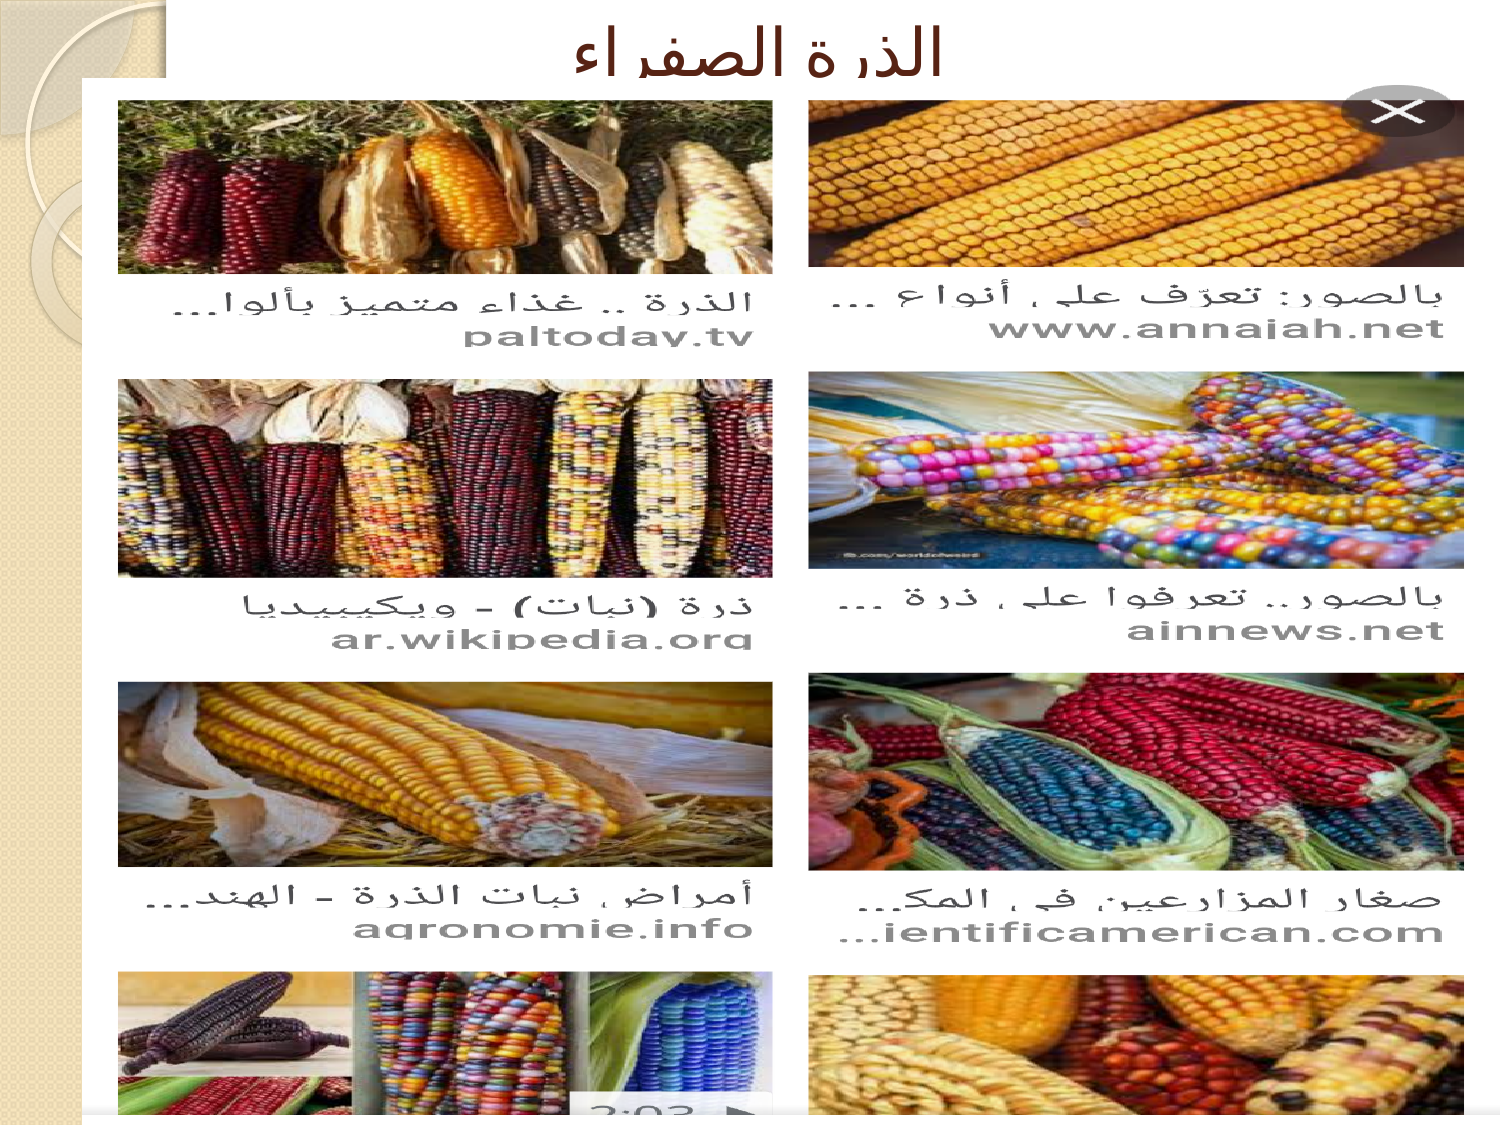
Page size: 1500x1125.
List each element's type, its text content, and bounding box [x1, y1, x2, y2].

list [82, 77, 1500, 1125]
title الذرة الصفراء [75, 45, 1425, 55]
